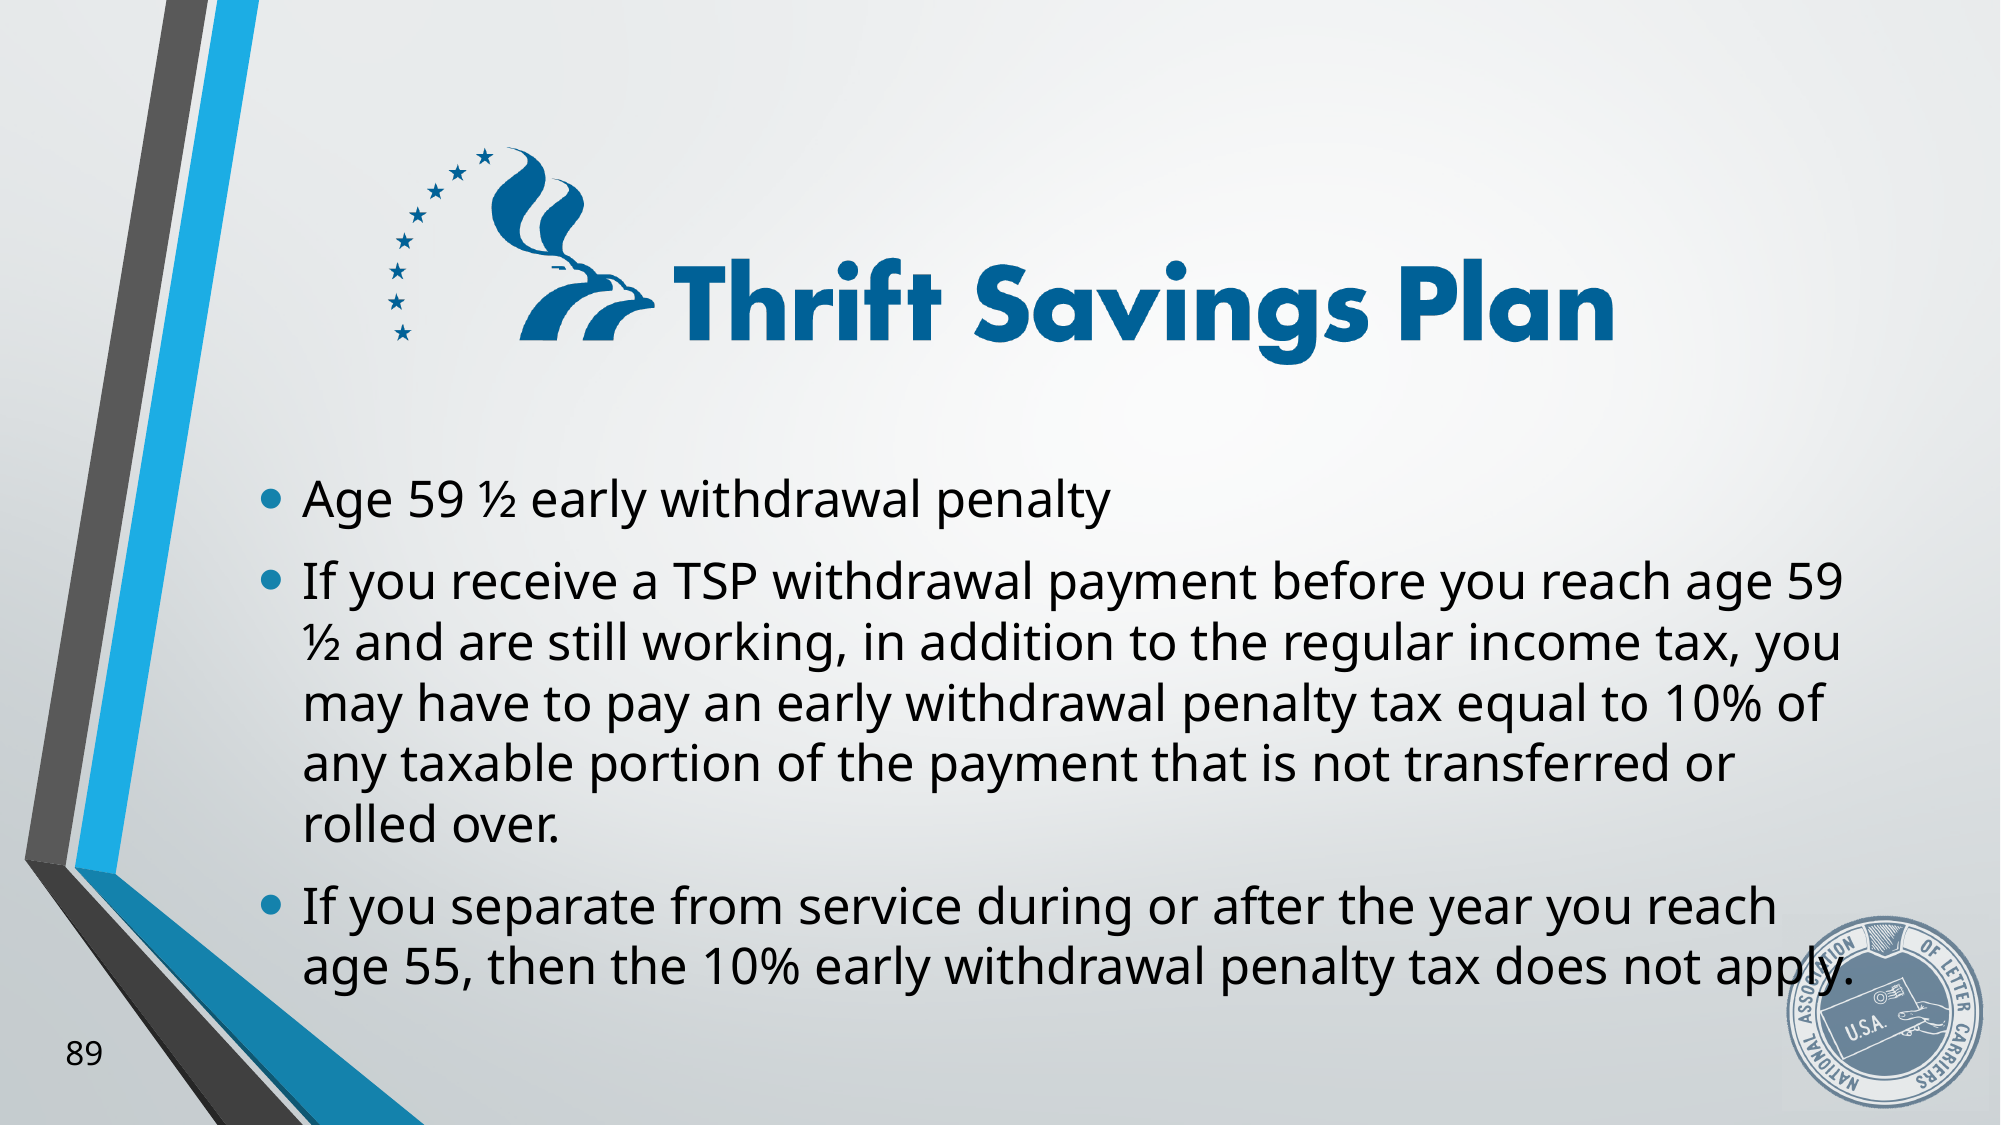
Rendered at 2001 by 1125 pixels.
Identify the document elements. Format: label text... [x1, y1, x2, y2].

list Age 59 ½ early withdrawal penalty If you receive a TSP withdrawal payment before you reach age 59 ½ and are still working, in addition to the regular income tax, you may have to pay an early withdrawal penalty tax equal to 10% of any taxable portion of the payment that is not transferred or rolled over. If you separate from service during or after the year you reach age 55, then the 10% early withdrawal penalty tax does not apply. [243, 437, 1887, 1025]
picture [386, 147, 1613, 366]
slide_number 89 [27, 1025, 119, 1085]
